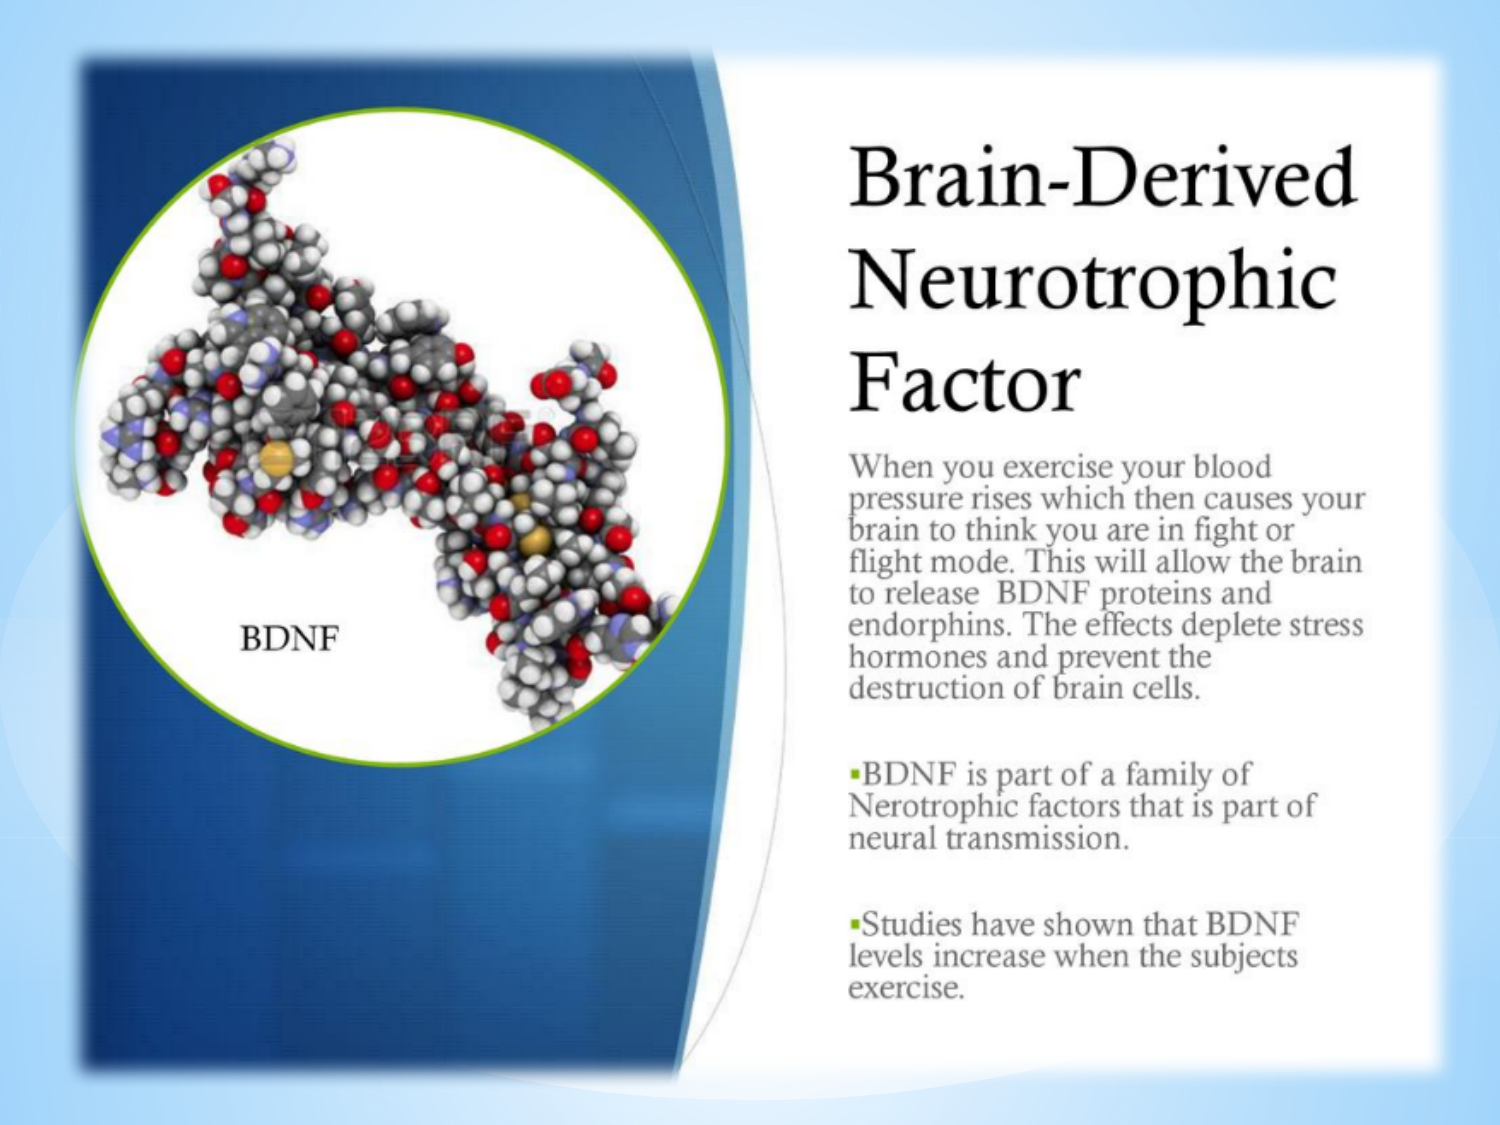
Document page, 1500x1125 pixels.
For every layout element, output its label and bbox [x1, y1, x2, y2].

picture [64, 42, 1459, 1089]
